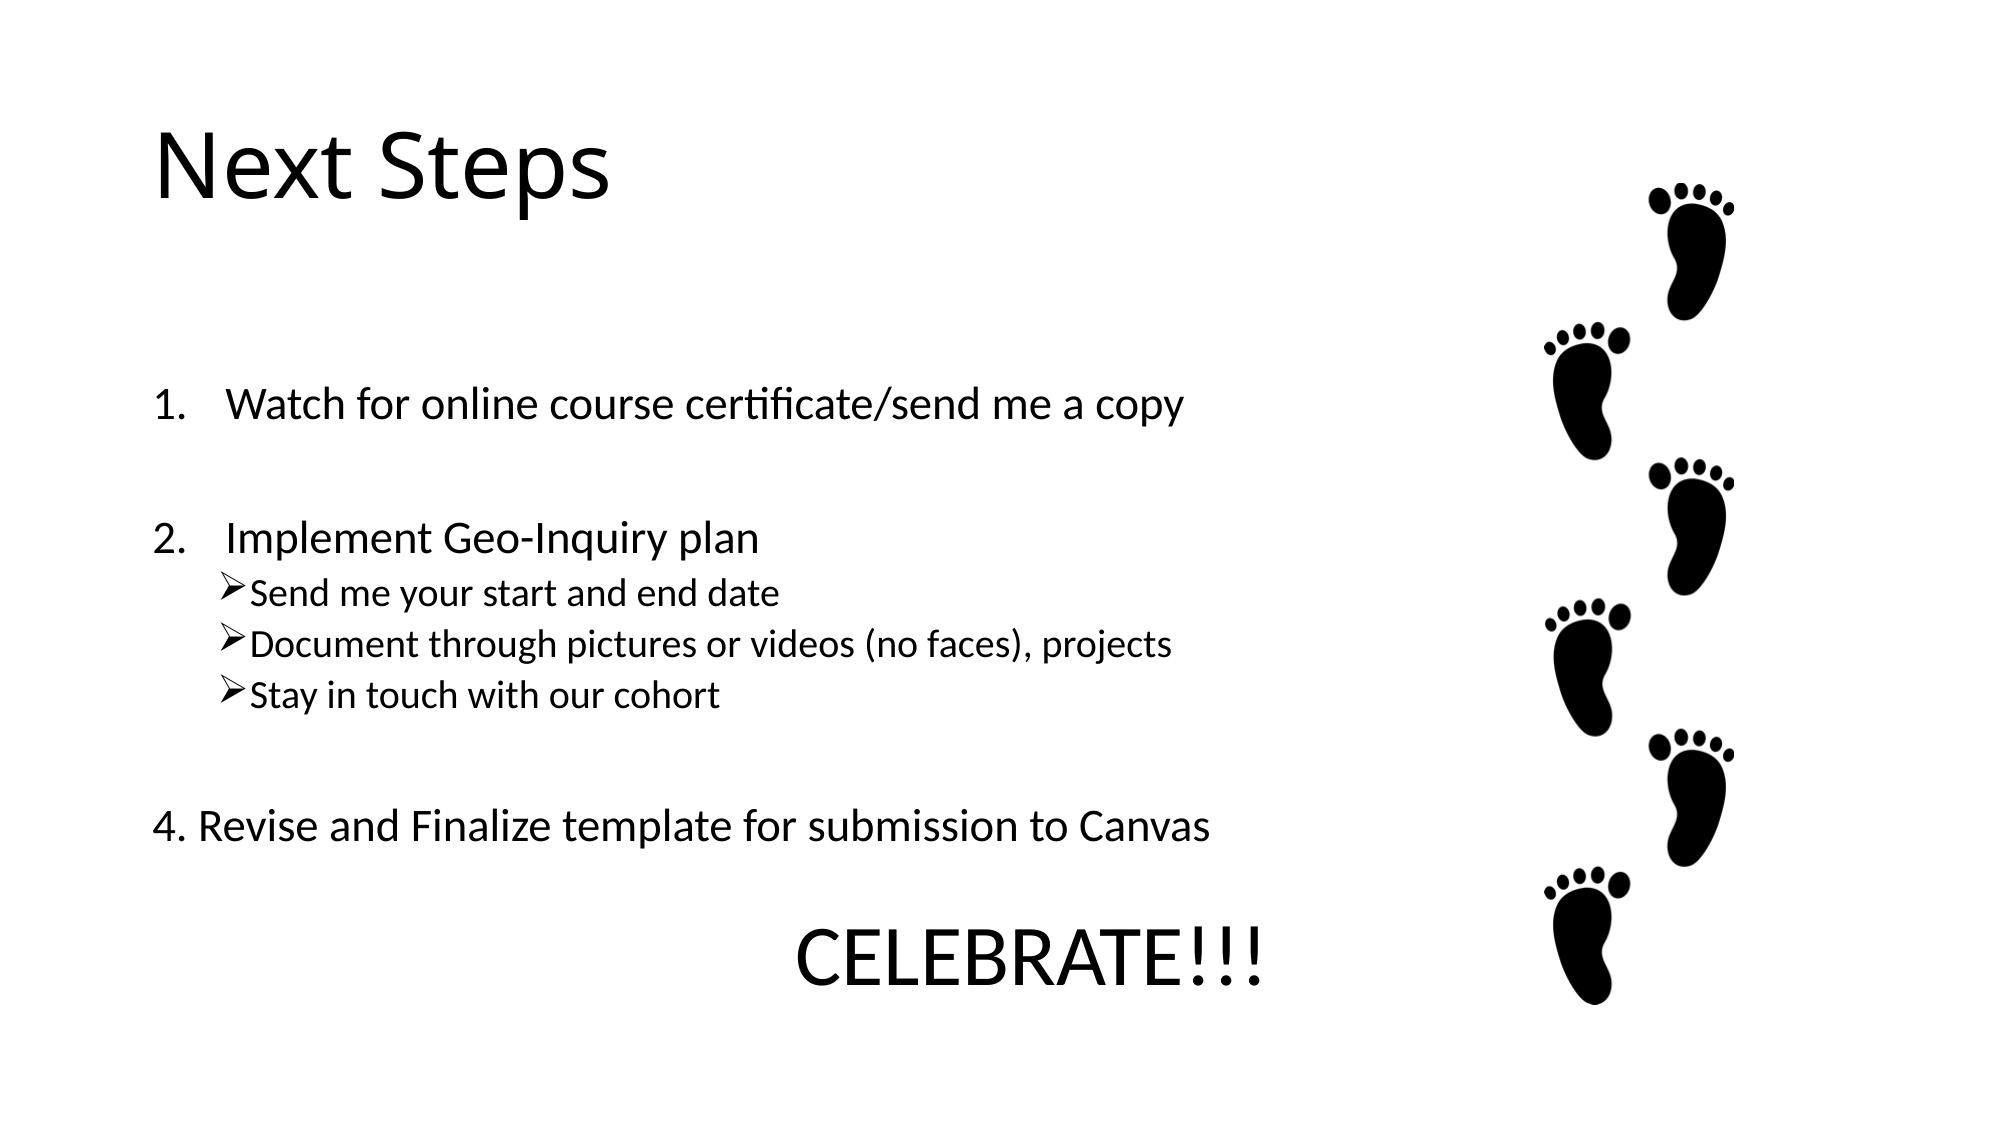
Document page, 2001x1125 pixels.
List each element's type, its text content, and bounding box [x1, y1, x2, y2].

picture [1544, 183, 1734, 1005]
title Next Steps [137, 59, 1863, 278]
list Watch for online course certificate/send me a copy Implement Geo-Inquiry plan Send me your start and end date Document through pictures or videos (no faces), projects Stay in touch with our cohort 4. Revise and Finalize template for submission to Canvas CELEBRATE!!! [137, 299, 1863, 1014]
